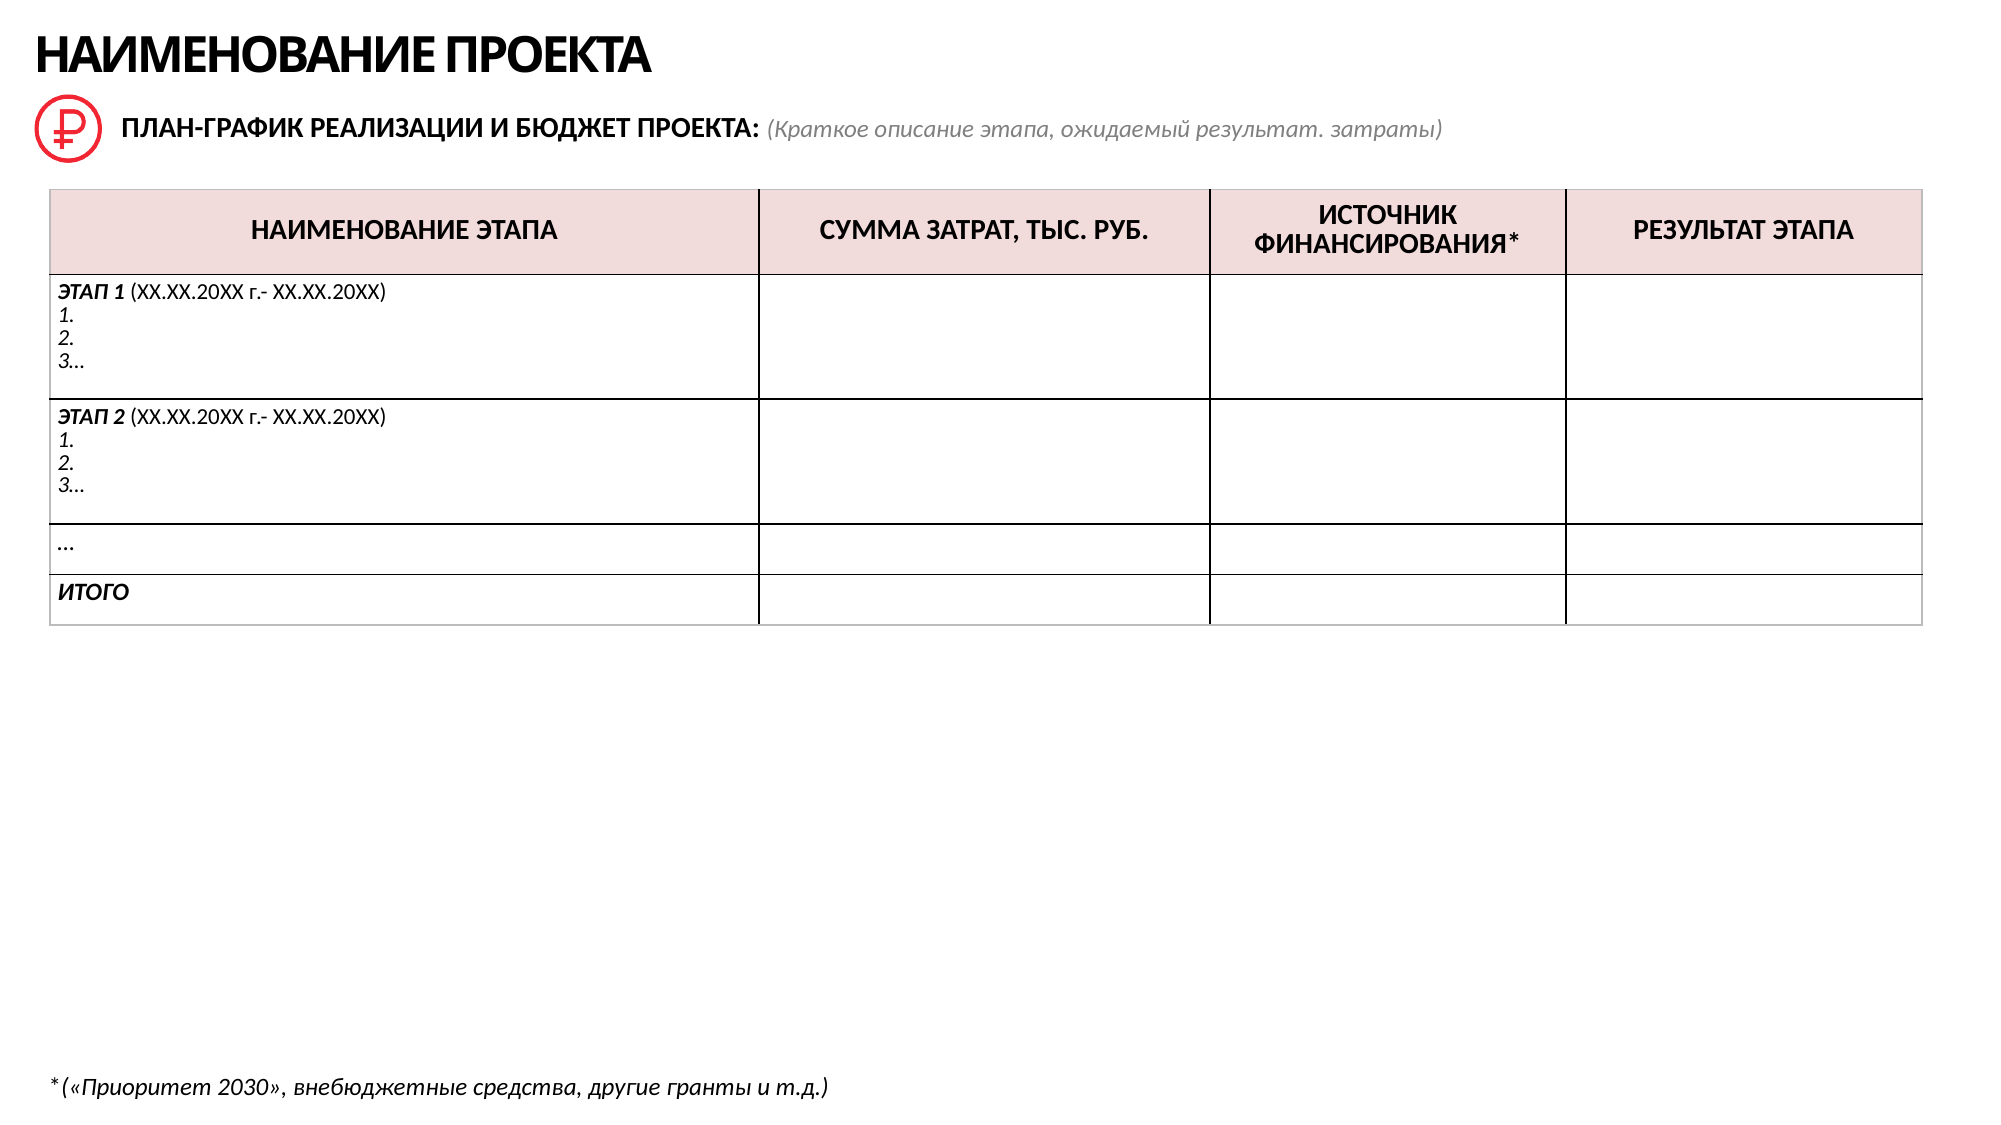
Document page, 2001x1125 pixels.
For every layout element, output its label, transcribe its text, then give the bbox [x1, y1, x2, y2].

table_cell [1211, 275, 1565, 398]
table_cell ИТОГО [51, 575, 758, 624]
text_box *(«Приоритет 2030», внебюджетные средства, другие гранты и т.д.) [33, 1062, 1042, 1108]
table_cell ЭТАП 1 (ХХ.ХХ.20ХХ г.- ХХ.ХХ.20ХХ) 1. 2. 3… [51, 275, 758, 398]
table_cell [760, 525, 1209, 574]
table_cell … [51, 525, 758, 574]
table_header НАИМЕНОВАНИЕ ЭТАПА [51, 190, 758, 274]
table_header РЕЗУЛЬТАТ ЭТАПА [1567, 190, 1921, 274]
picture [26, 87, 109, 170]
table_header СУММА ЗАТРАТ, ТЫС. РУБ. [760, 190, 1209, 274]
table_cell [760, 275, 1209, 398]
table_cell ЭТАП 2 (ХХ.ХХ.20ХХ г.- ХХ.ХХ.20ХХ) 1. 2. 3… [51, 400, 758, 523]
table_cell [1567, 525, 1921, 574]
table_cell [1211, 525, 1565, 574]
text_box НАИМЕНОВАНИЕ ПРОЕКТА [31, 19, 1331, 82]
table_header ИСТОЧНИК ФИНАНСИРОВАНИЯ* [1211, 190, 1565, 274]
table_cell [1211, 400, 1565, 523]
table_cell [1567, 400, 1921, 523]
text_box ПЛАН-ГРАФИК РЕАЛИЗАЦИИ И БЮДЖЕТ ПРОЕКТА: (Краткое описание этапа, ожидаемый результат. затраты) [114, 100, 1660, 151]
table_cell [1211, 575, 1565, 624]
table_cell [760, 575, 1209, 624]
table_cell [760, 400, 1209, 523]
table_cell [1567, 575, 1921, 624]
table_cell [1567, 275, 1921, 398]
